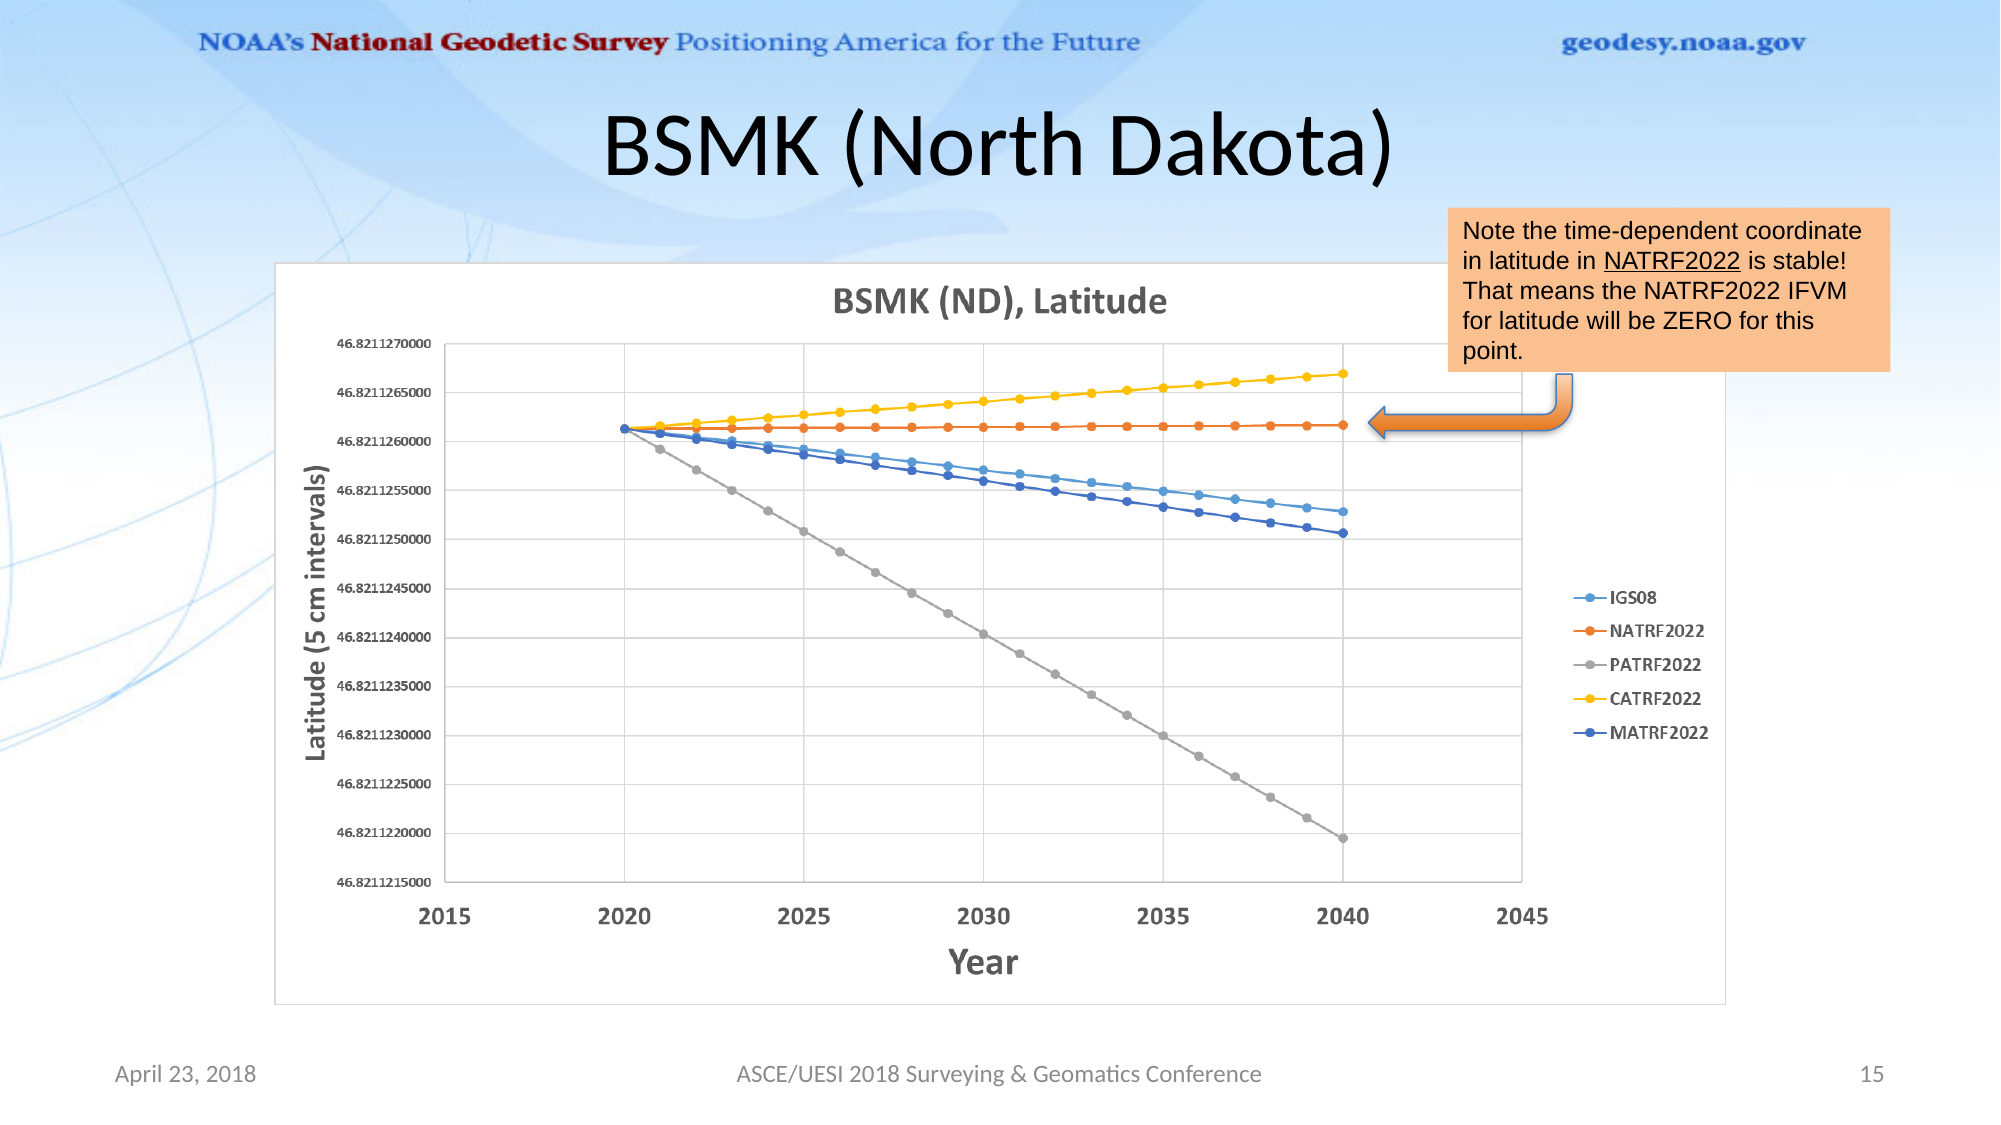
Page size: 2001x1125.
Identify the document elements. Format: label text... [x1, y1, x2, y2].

text_box Note the time-dependent coordinate in latitude in NATRF2022 is stable! That means the NATRF2022 IFVM for latitude will be ZERO for this point. [1447, 207, 1891, 372]
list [274, 262, 1726, 1006]
picture [0, 0, 2001, 1125]
slide_number 15 [1433, 1042, 1900, 1103]
footer ASCE/UESI 2018 Surveying & Geomatics Conference [683, 1042, 1317, 1103]
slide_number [99, 1042, 567, 1103]
title BSMK (North Dakota) [99, 45, 1900, 233]
